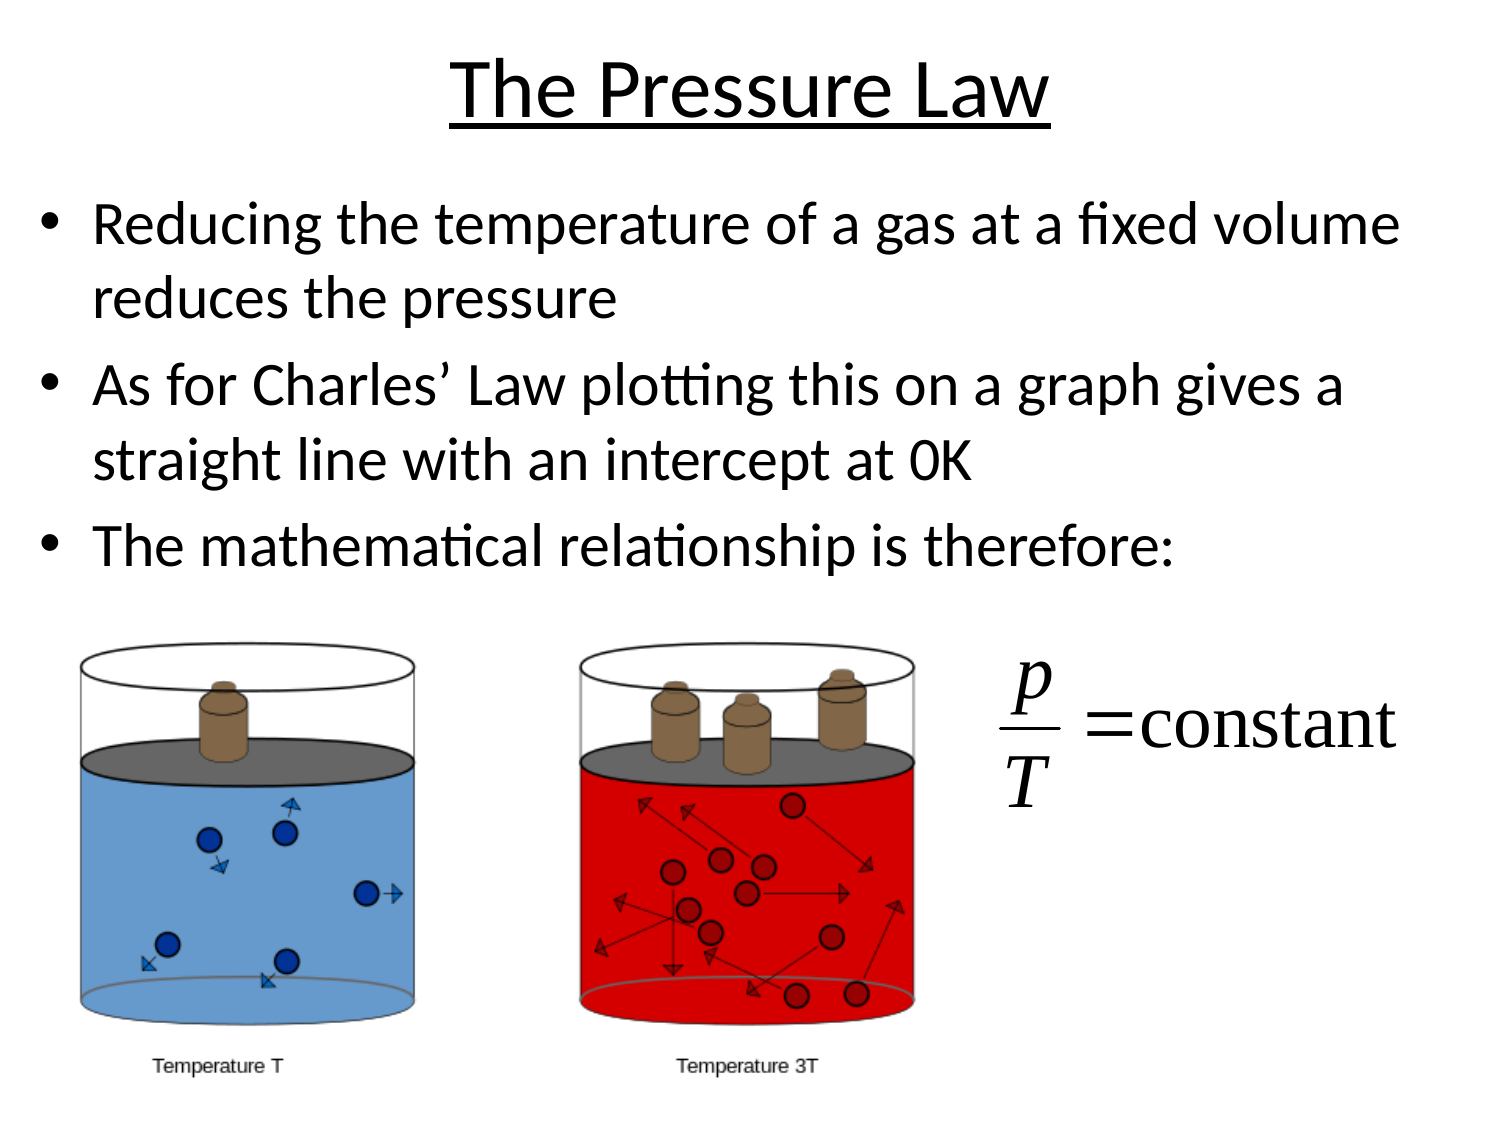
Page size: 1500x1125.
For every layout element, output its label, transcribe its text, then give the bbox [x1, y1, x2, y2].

list Reducing the temperature of a gas at a fixed volume reduces the pressure As for Charles’ Law plotting this on a graph gives a straight line with an intercept at 0K The mathematical relationship is therefore: [24, 174, 1463, 588]
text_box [1016, 624, 1414, 826]
title The Pressure Law [75, 24, 1425, 143]
picture [10, 411, 1011, 1120]
